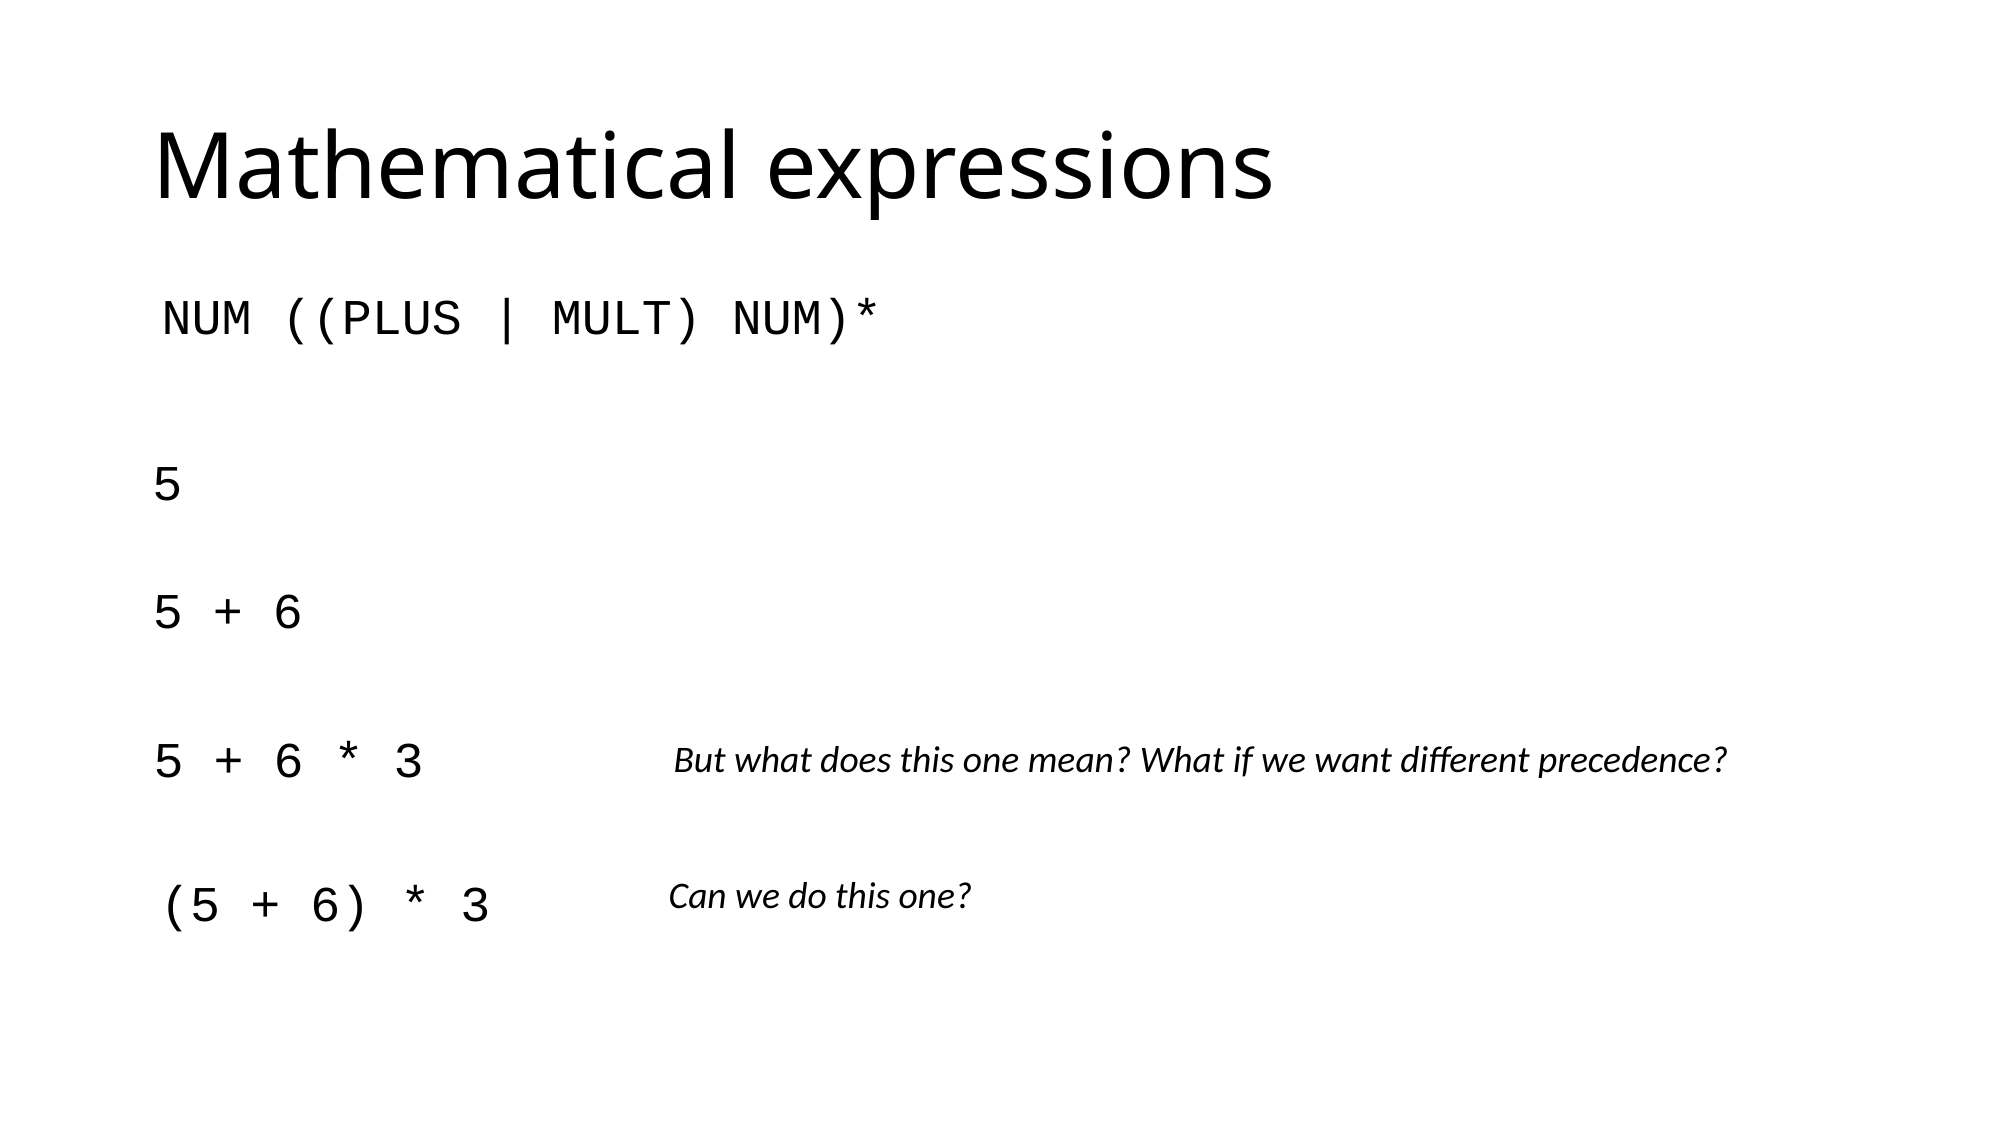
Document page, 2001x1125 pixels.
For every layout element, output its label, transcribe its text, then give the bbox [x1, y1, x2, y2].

text_box 5 + 6 * 3 [138, 719, 439, 795]
text_box NUM ((PLUS | MULT) NUM)* [146, 277, 897, 352]
text_box Can we do this one? [654, 863, 988, 924]
text_box But what does this one mean? What if we want different precedence? [658, 727, 1754, 787]
text_box 5 + 6 [138, 570, 318, 646]
text_box (5 + 6) * 3 [145, 863, 506, 939]
title Mathematical expressions [137, 59, 1863, 278]
text_box 5 [137, 442, 198, 518]
